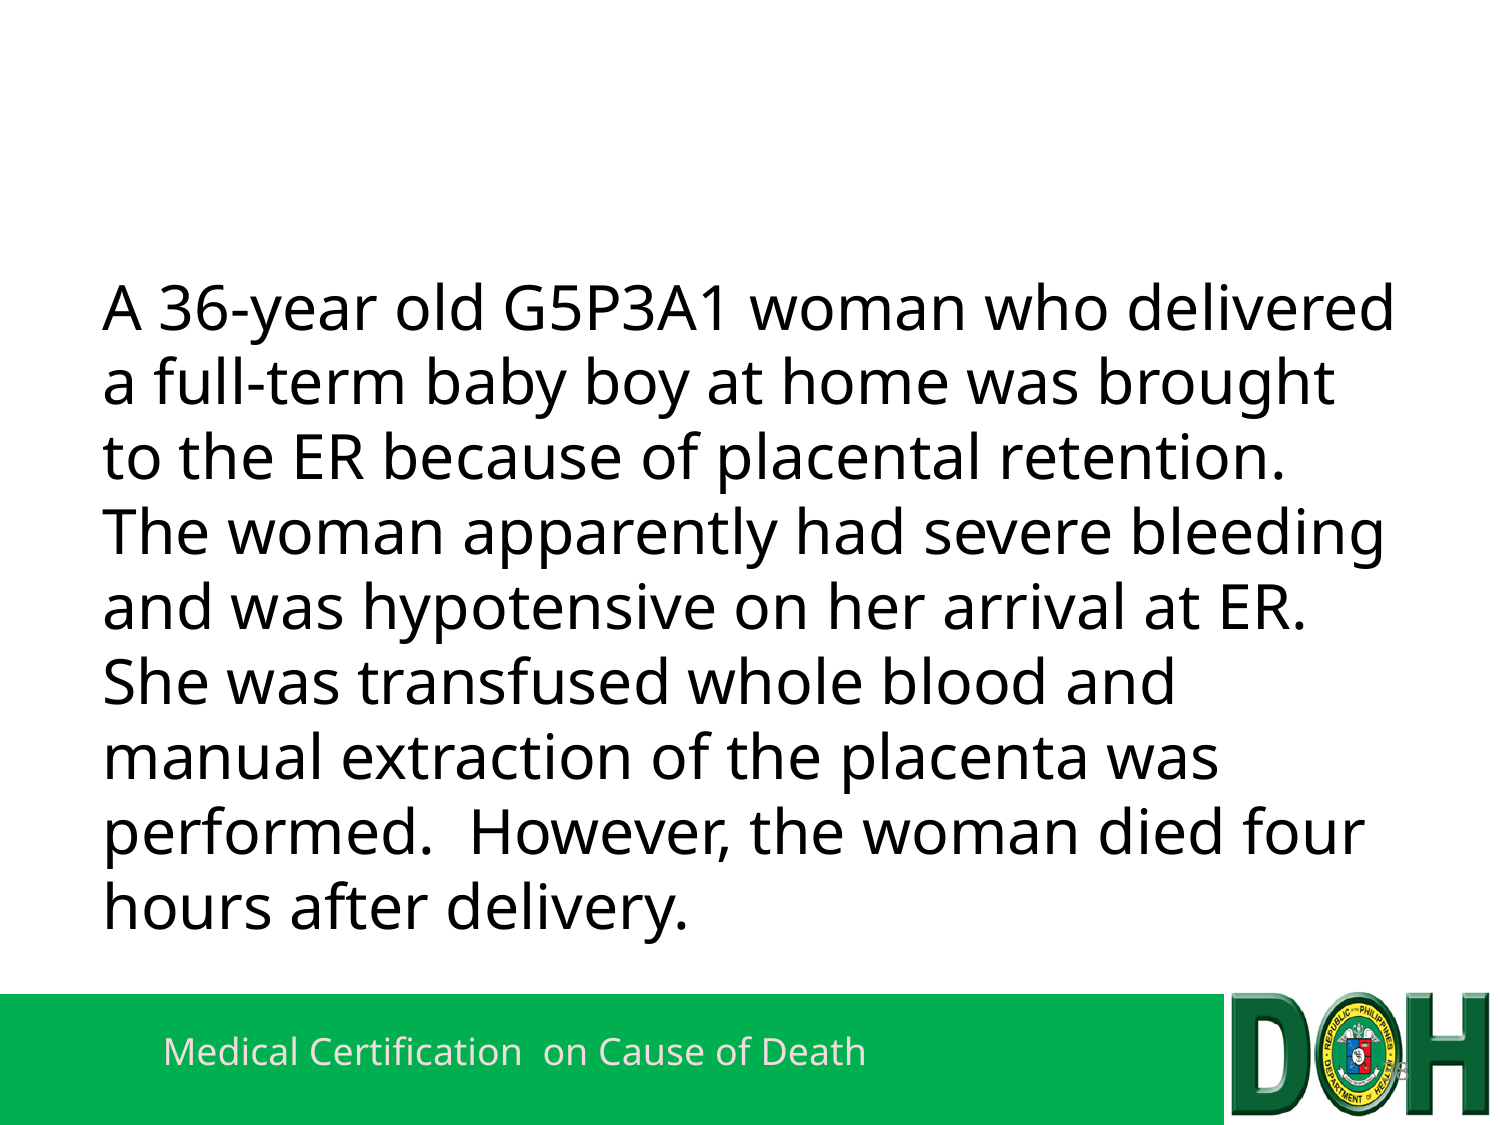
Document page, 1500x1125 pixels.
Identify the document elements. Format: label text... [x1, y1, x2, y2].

title A 36-year old G5P3A1 woman who delivered a full-term baby boy at home was brought to the ER because of placental retention. The woman apparently had severe bleeding and was hypotensive on her arrival at ER. She was transfused whole blood and manual extraction of the placenta was performed. However, the woman died four hours after delivery. [87, 99, 1425, 1025]
picture [1224, 980, 1500, 1125]
slide_number 38 [1074, 1042, 1425, 1103]
